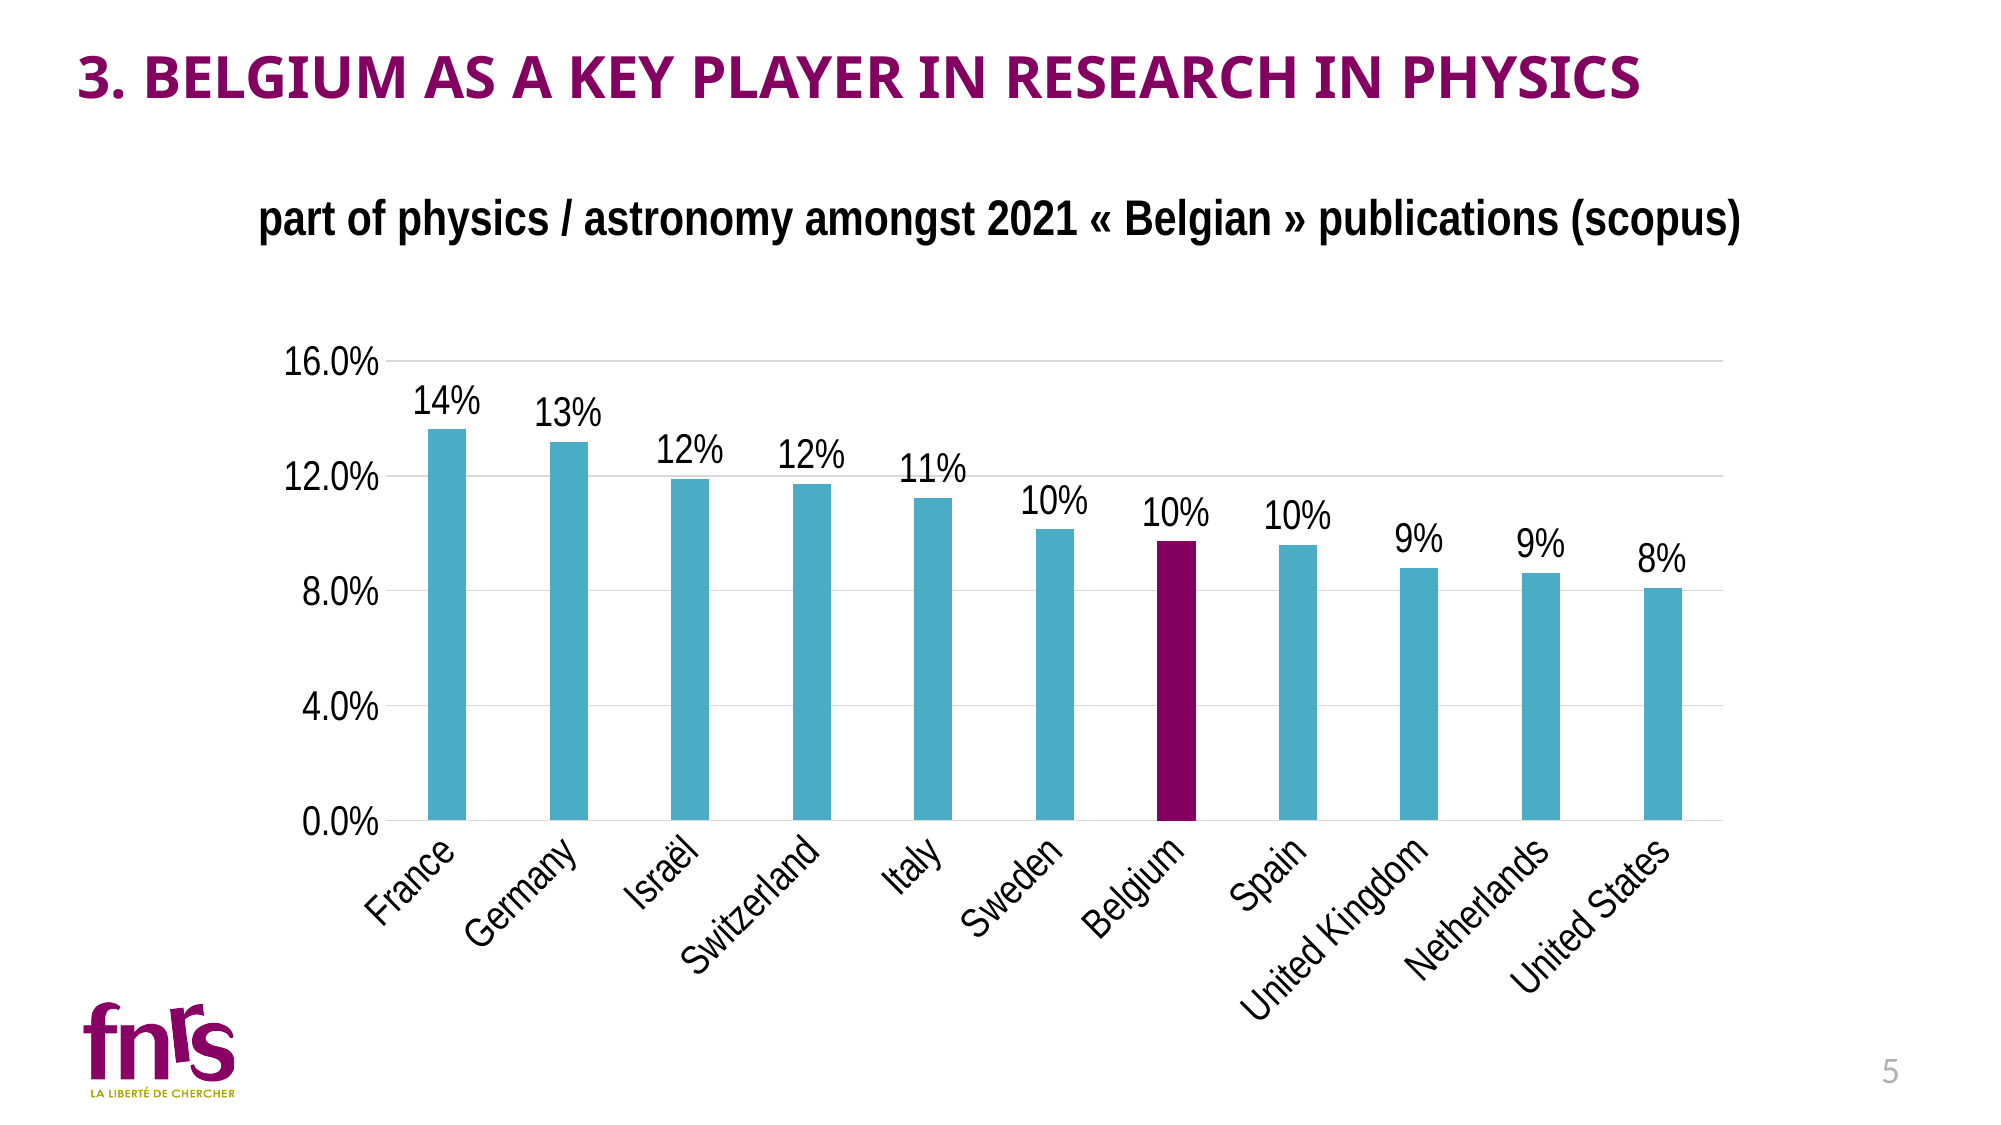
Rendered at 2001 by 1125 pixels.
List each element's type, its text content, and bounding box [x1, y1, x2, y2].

text_box part of physics / astronomy amongst 2021 « Belgian » publications (scopus) [212, 178, 1788, 254]
chart [253, 322, 1754, 1047]
text_box 3. BELGIUM AS A KEY PLAYER IN RESEARCH IN PHYSICS [62, 32, 1938, 118]
picture [83, 1002, 235, 1098]
slide_number 5 [1440, 1046, 1900, 1103]
